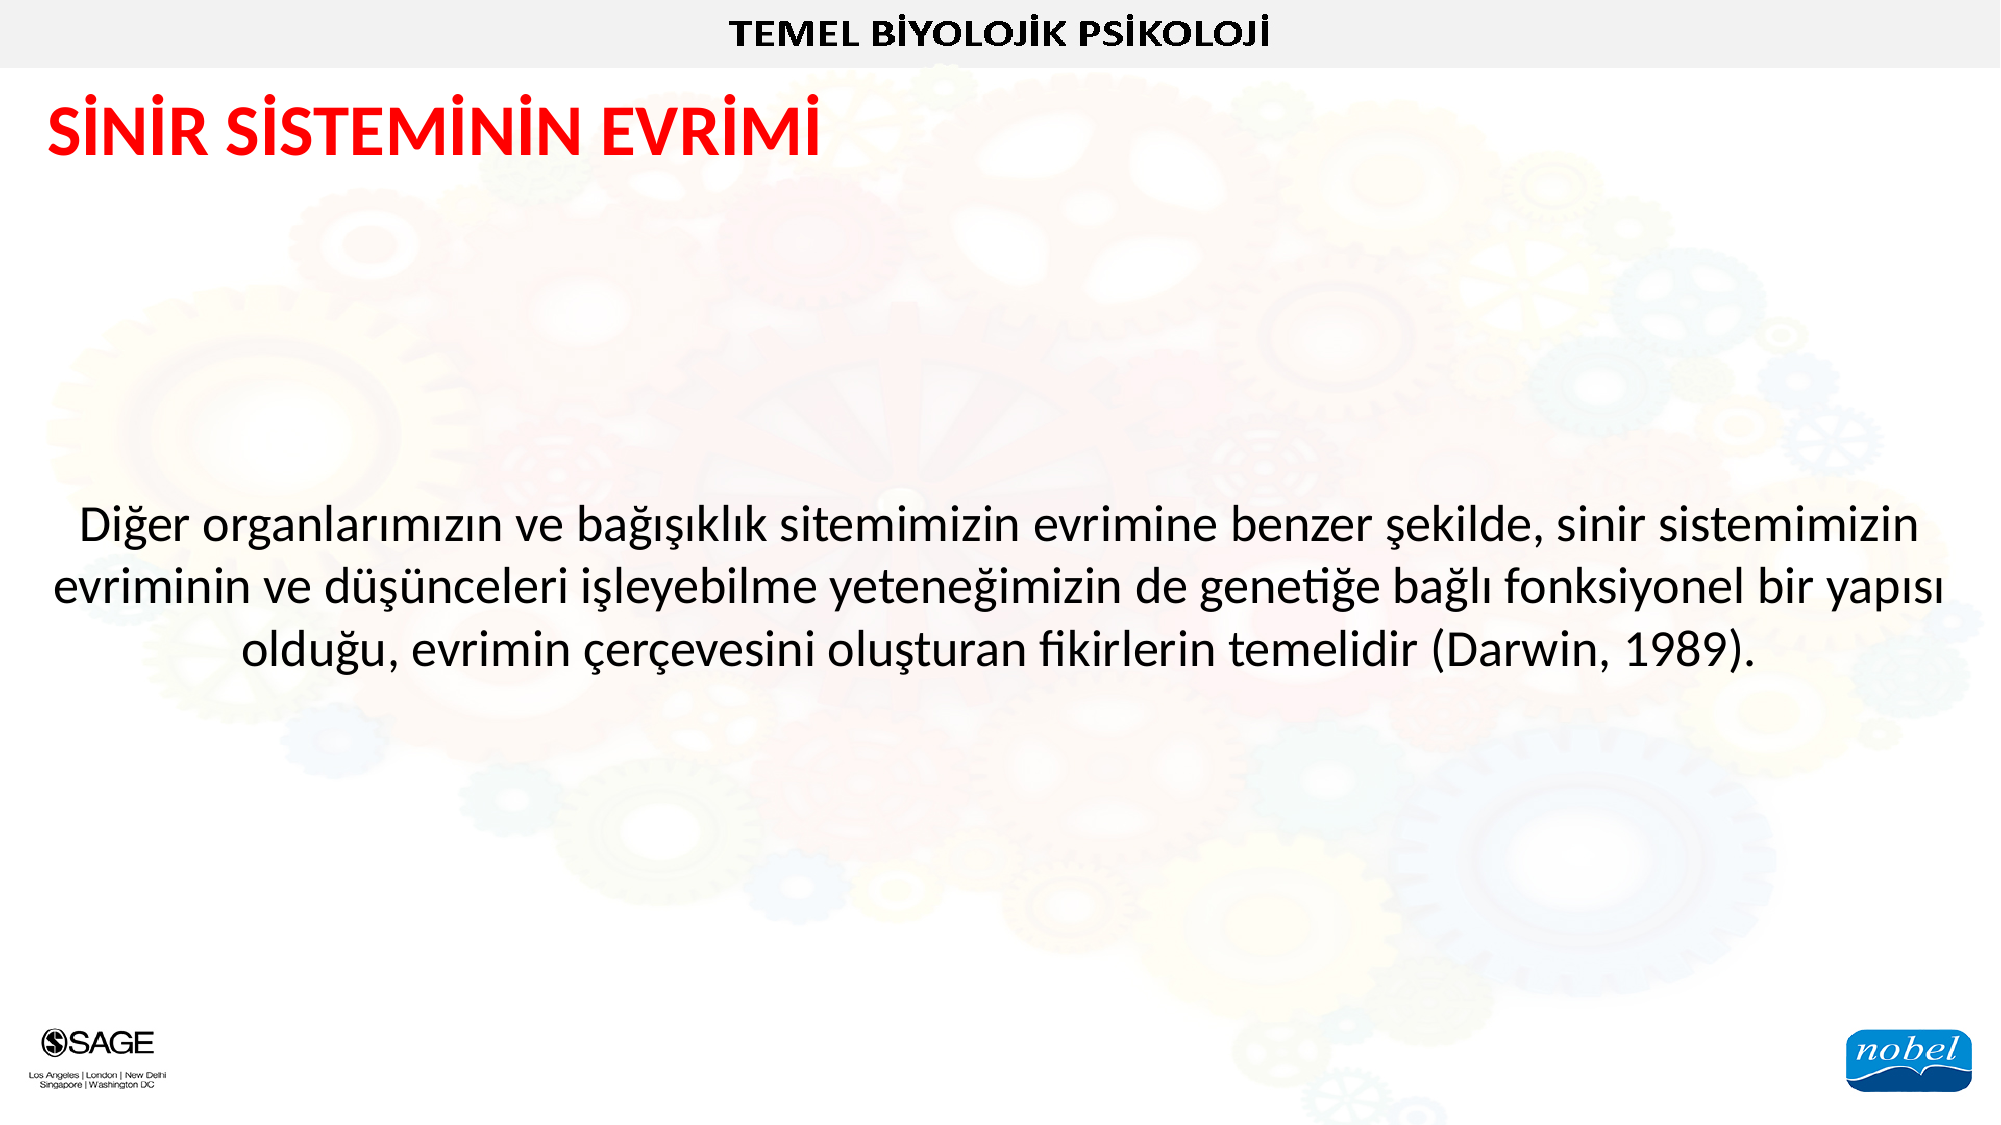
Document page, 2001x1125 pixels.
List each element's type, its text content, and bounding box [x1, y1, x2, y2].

text_box SİNİR SİSTEMİNİN EVRİMİ [32, 75, 2000, 178]
text_box Diğer organlarımızın ve bağışıklık sitemimizin evrimine benzer şekilde, sinir sistemimizin evriminin ve düşünceleri işleyebilme yeteneğimizin de genetiğe bağlı fonksiyonel bir yapısı olduğu, evrimin çerçevesini oluşturan fikirlerin temelidir (Darwin, 1989). [29, 481, 1971, 685]
picture [0, 0, 2001, 1125]
